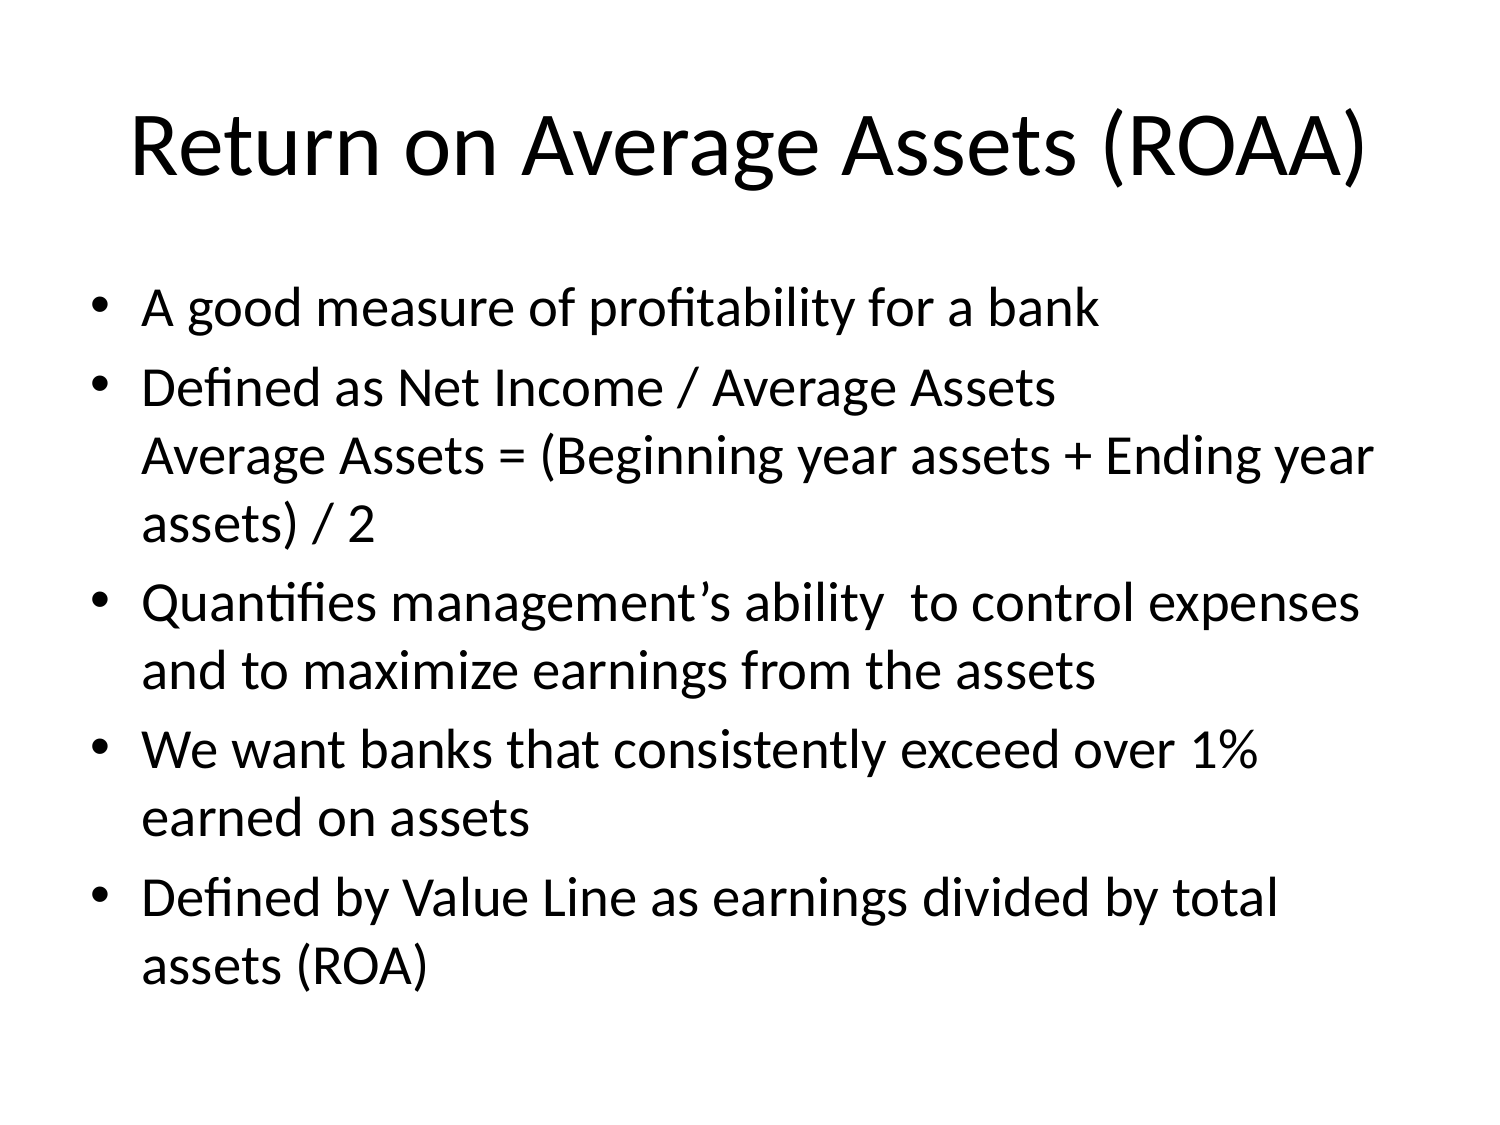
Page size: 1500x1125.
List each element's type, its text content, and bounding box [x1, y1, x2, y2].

list A good measure of profitability for a bank Defined as Net Income / Average Assets Average Assets = (Beginning year assets + Ending year assets) / 2 Quantifies management’s ability to control expenses and to maximize earnings from the assets We want banks that consistently exceed over 1% earned on assets Defined by Value Line as earnings divided by total assets (ROA) [75, 262, 1425, 1005]
title Return on Average Assets (ROAA) [75, 45, 1425, 233]
